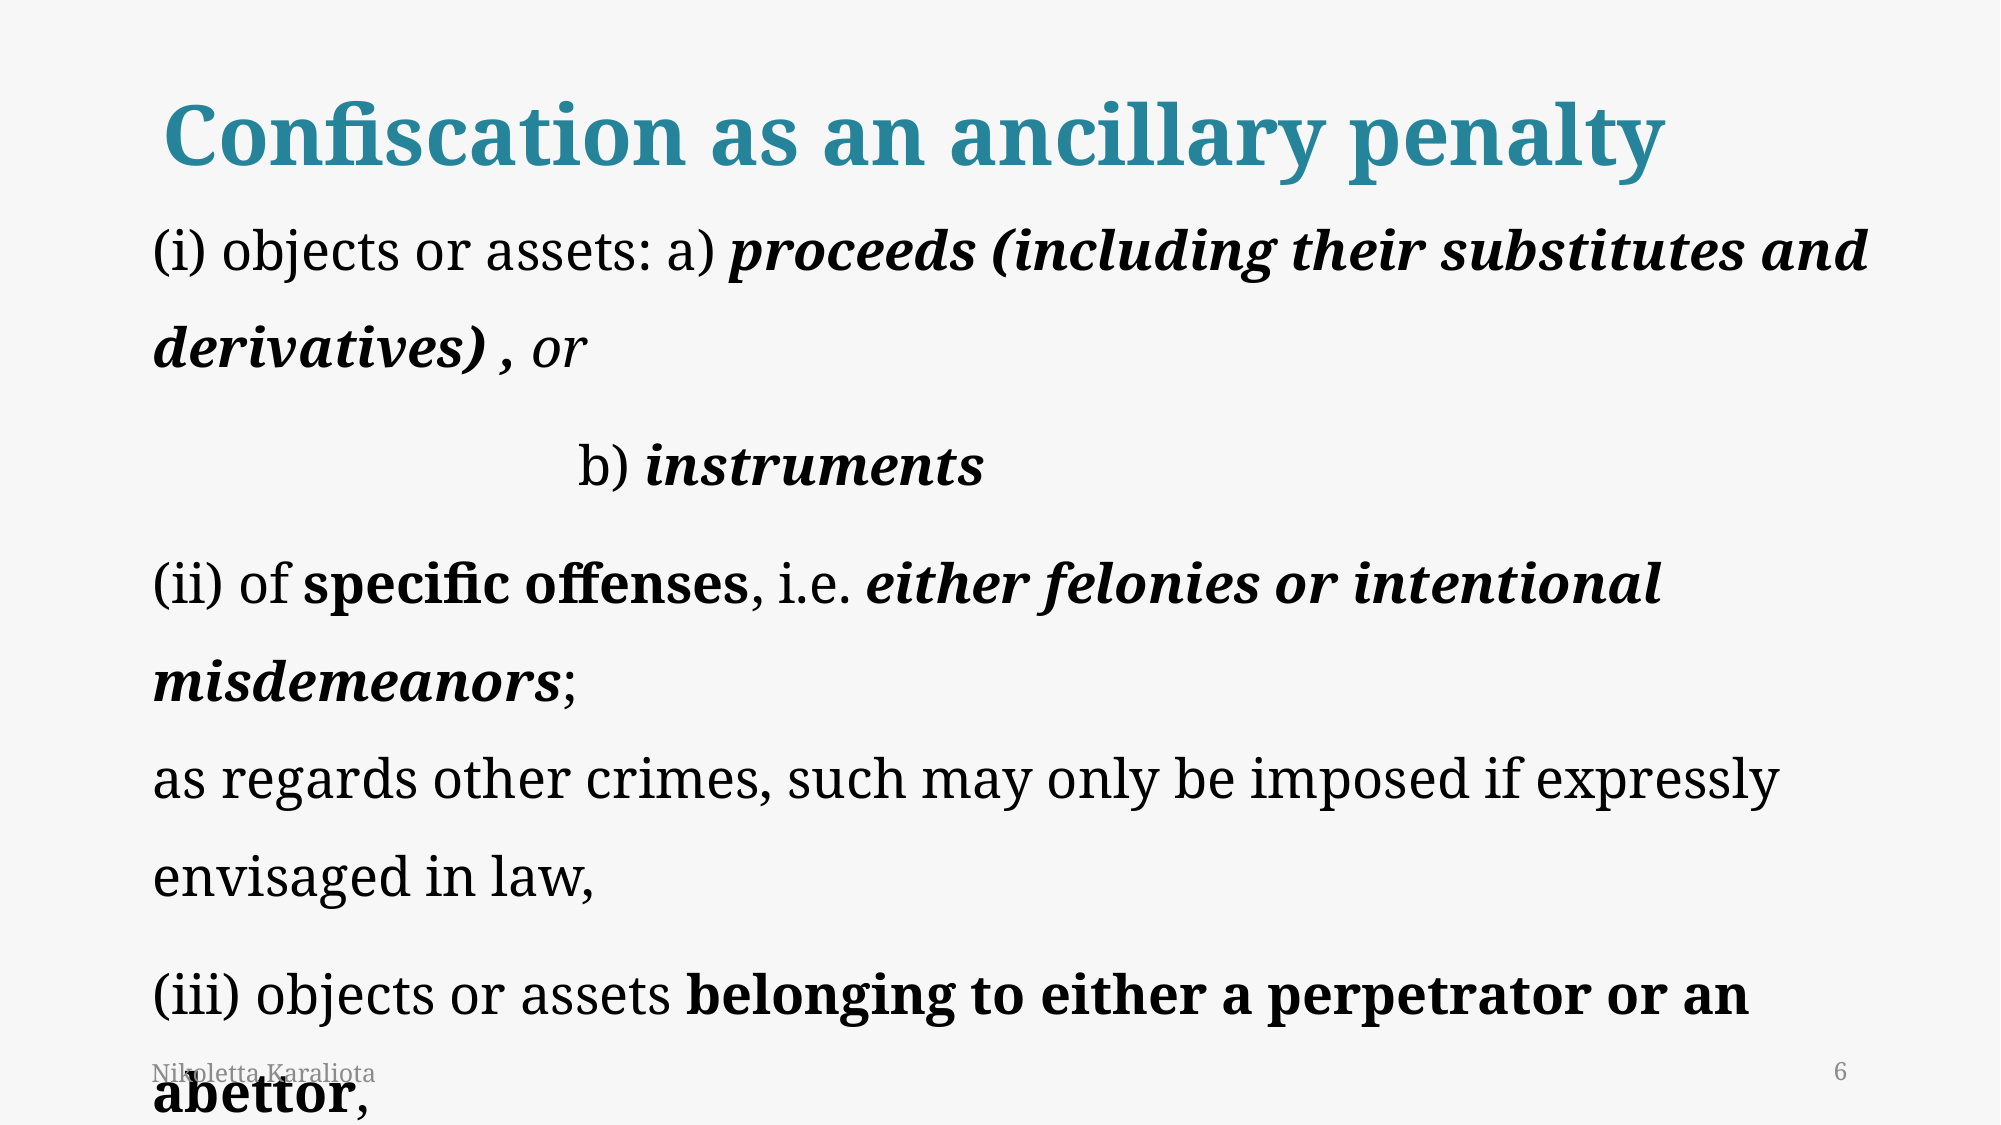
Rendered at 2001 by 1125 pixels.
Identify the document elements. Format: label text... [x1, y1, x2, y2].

list (i) objects or assets: a) proceeds (including their substitutes and derivatives) , or b) instruments (ii) of specific offenses, i.e. either felonies or intentional misdemeanors; as regards other crimes, such may only be imposed if expressly envisaged in law, (iii) objects or assets belonging to either a perpetrator or an abettor, (iv) calls for a conviction for the specific offenses, and (v) is optional. [137, 175, 1969, 1038]
title Confiscation as an ancillary penalty [147, 34, 1873, 175]
footer Nikoletta Karaliota [136, 1042, 812, 1103]
slide_number 6 [1412, 1042, 1863, 1103]
